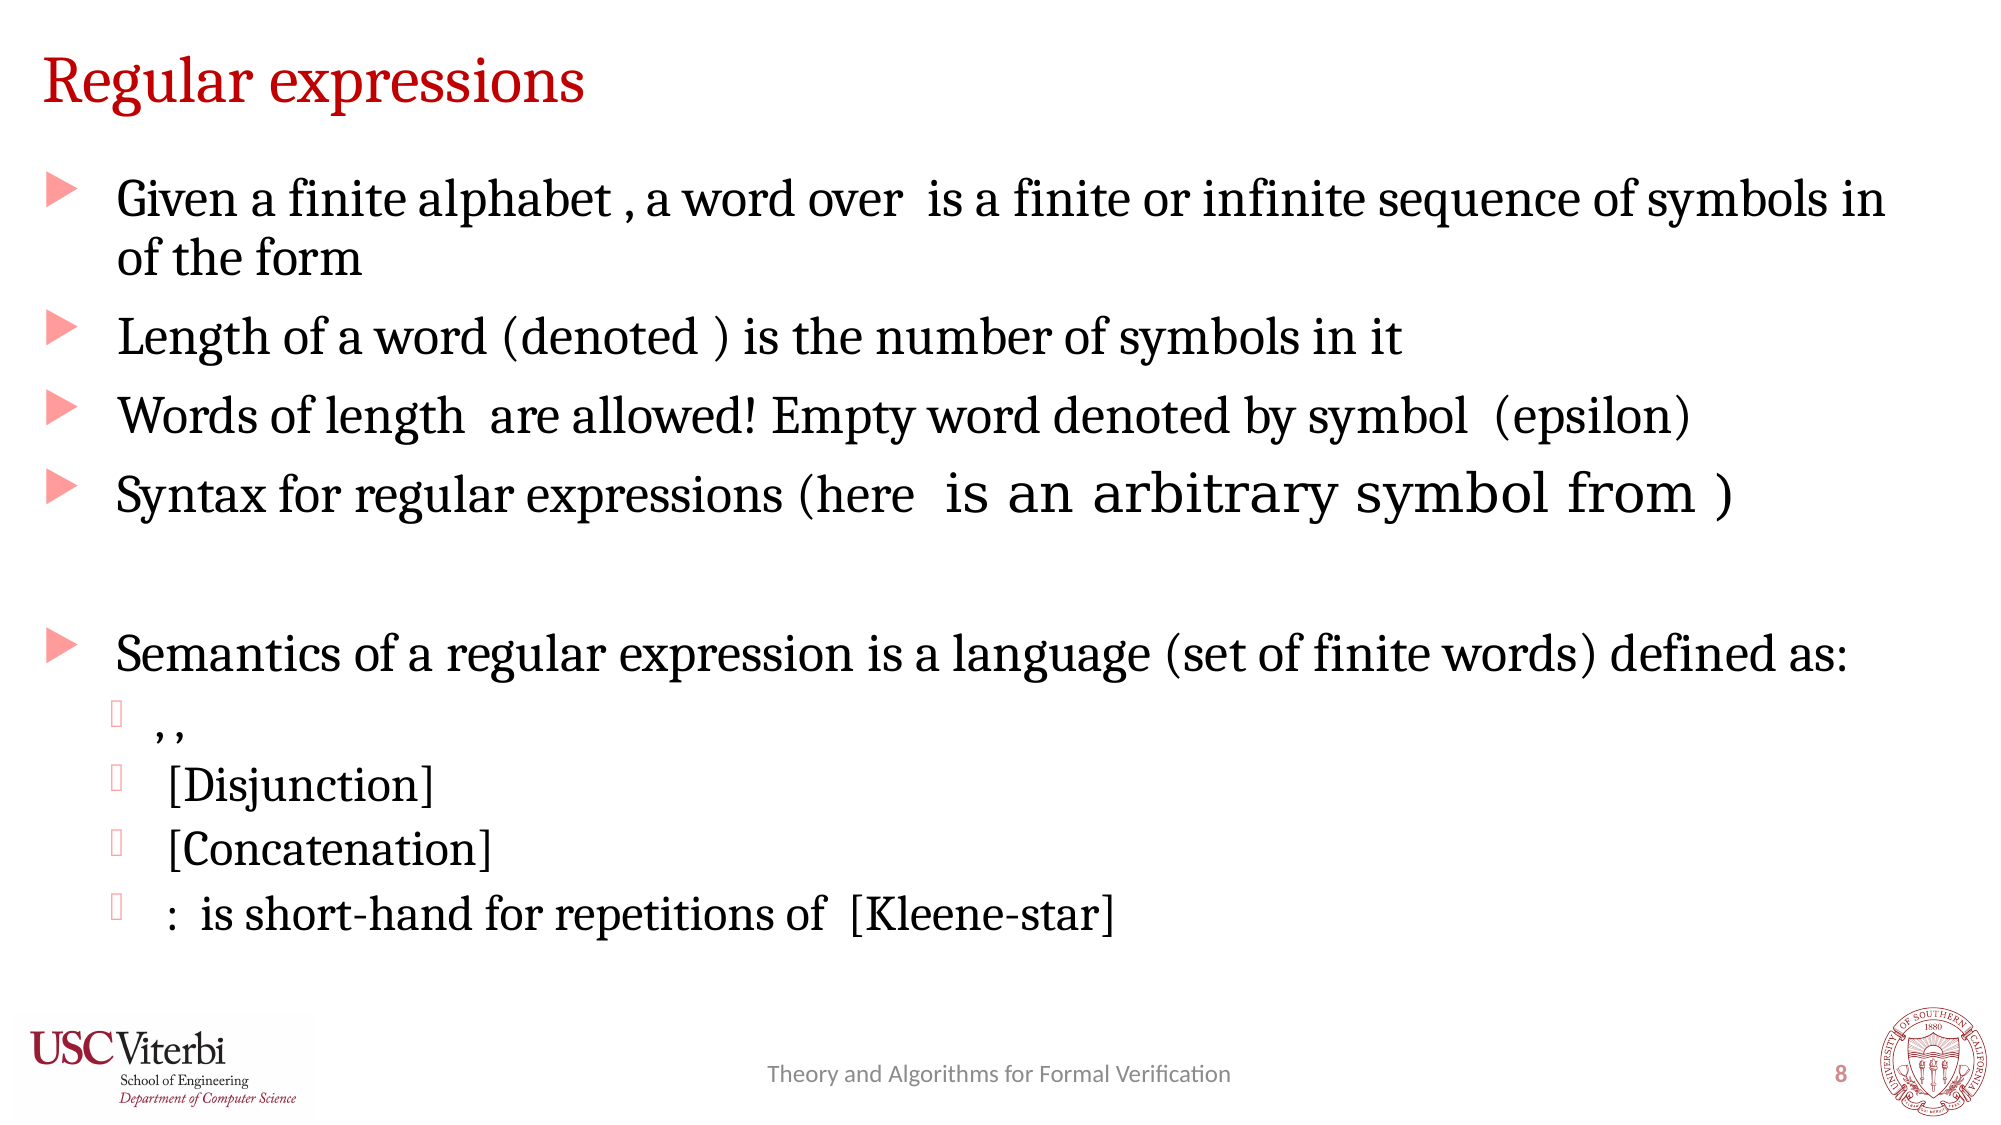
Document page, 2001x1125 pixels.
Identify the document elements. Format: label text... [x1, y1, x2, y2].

picture [1879, 1002, 1988, 1119]
footer Theory and Algorithms for Formal Verification [662, 1042, 1338, 1103]
slide_number 8 [1684, 1042, 1863, 1103]
picture [12, 1014, 316, 1119]
title Regular expressions [27, 12, 1947, 150]
